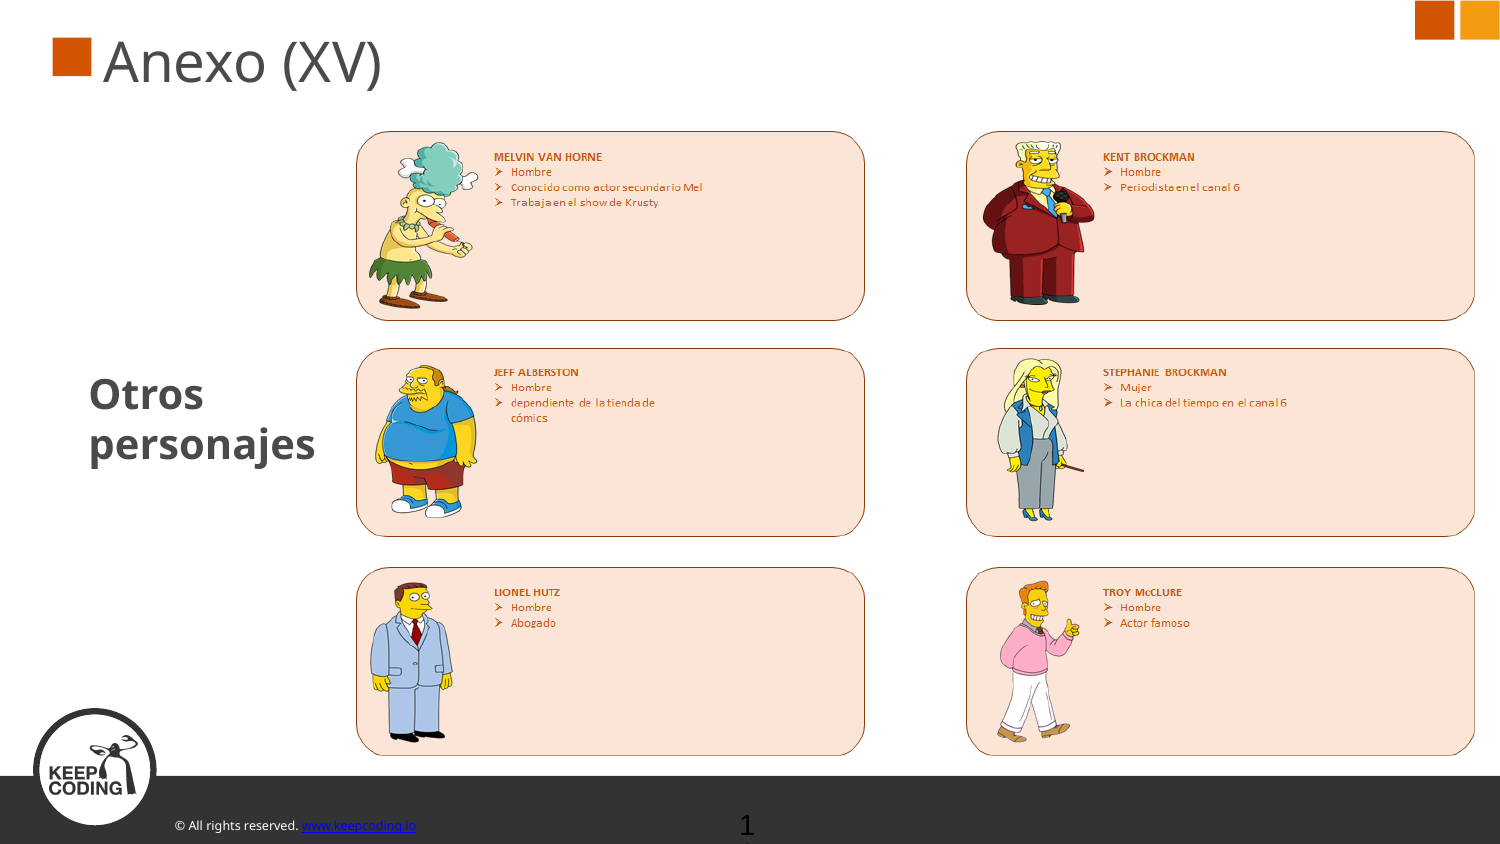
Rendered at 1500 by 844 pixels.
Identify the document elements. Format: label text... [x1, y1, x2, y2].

picture [355, 131, 1476, 756]
picture [49, 735, 138, 795]
list Otros personajes [79, 359, 331, 485]
title Anexo (XV) [94, 17, 1381, 107]
slide_number ‹#› [734, 801, 764, 834]
